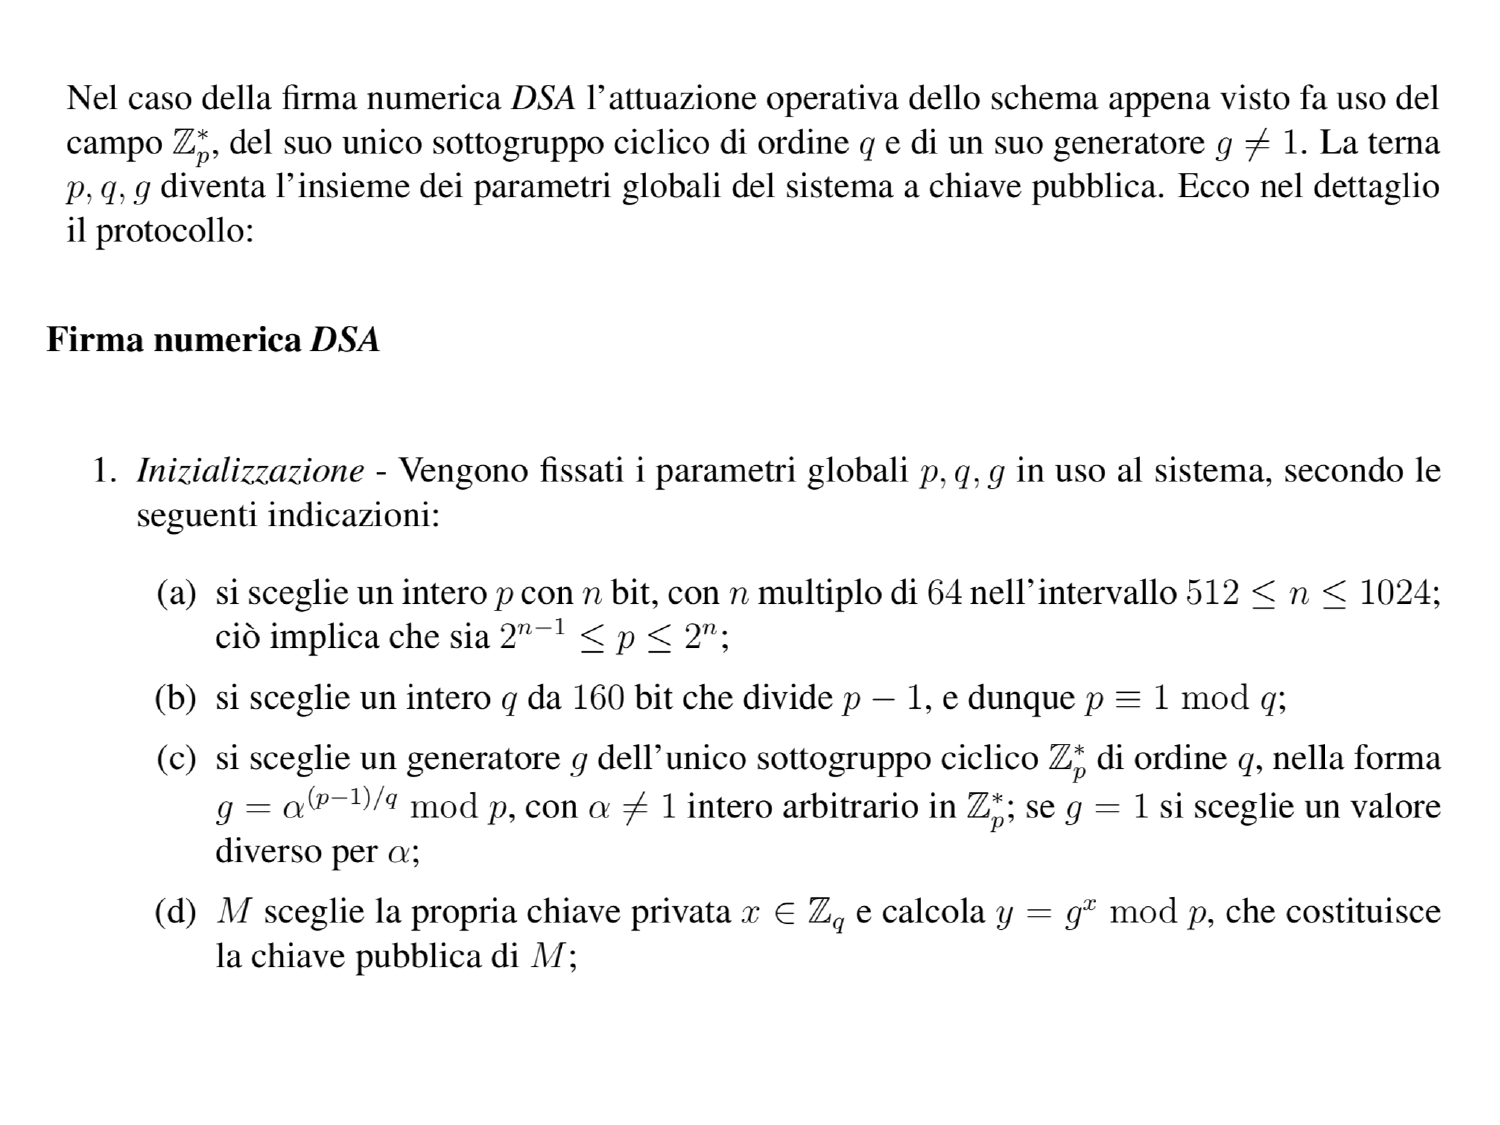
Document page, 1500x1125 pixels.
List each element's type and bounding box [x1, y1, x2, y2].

picture [38, 318, 1452, 984]
picture [54, 74, 1452, 256]
